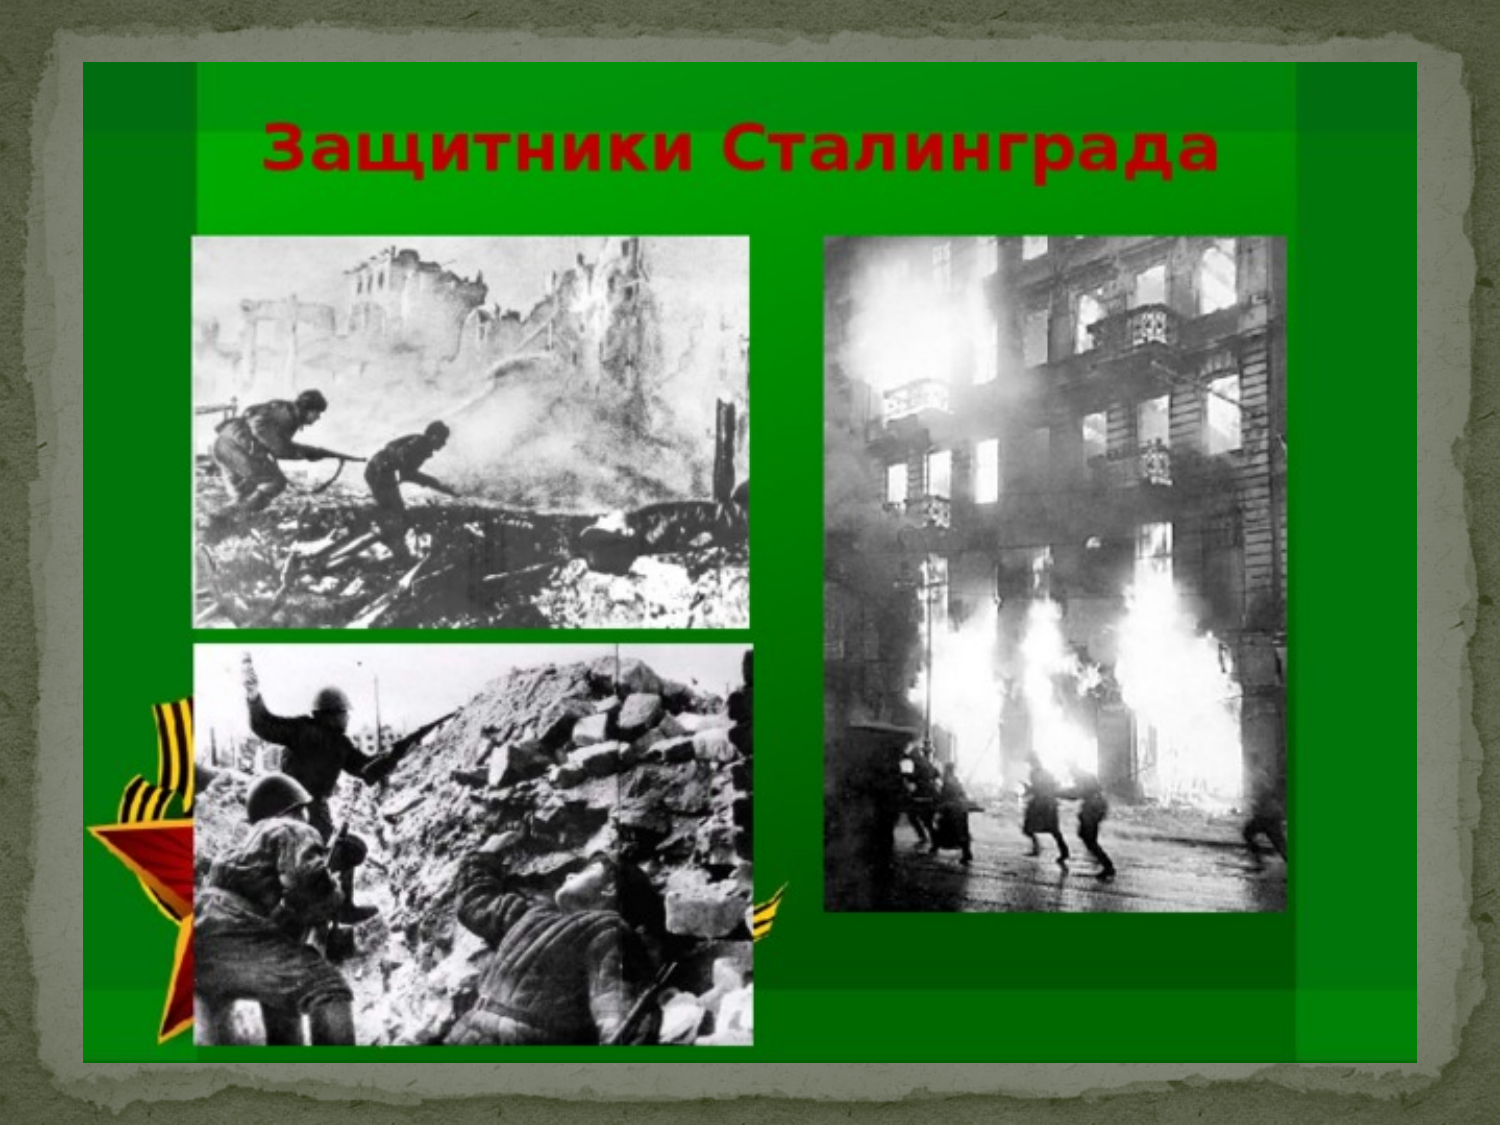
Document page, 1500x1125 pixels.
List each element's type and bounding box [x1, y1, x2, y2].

picture [83, 62, 1417, 1063]
